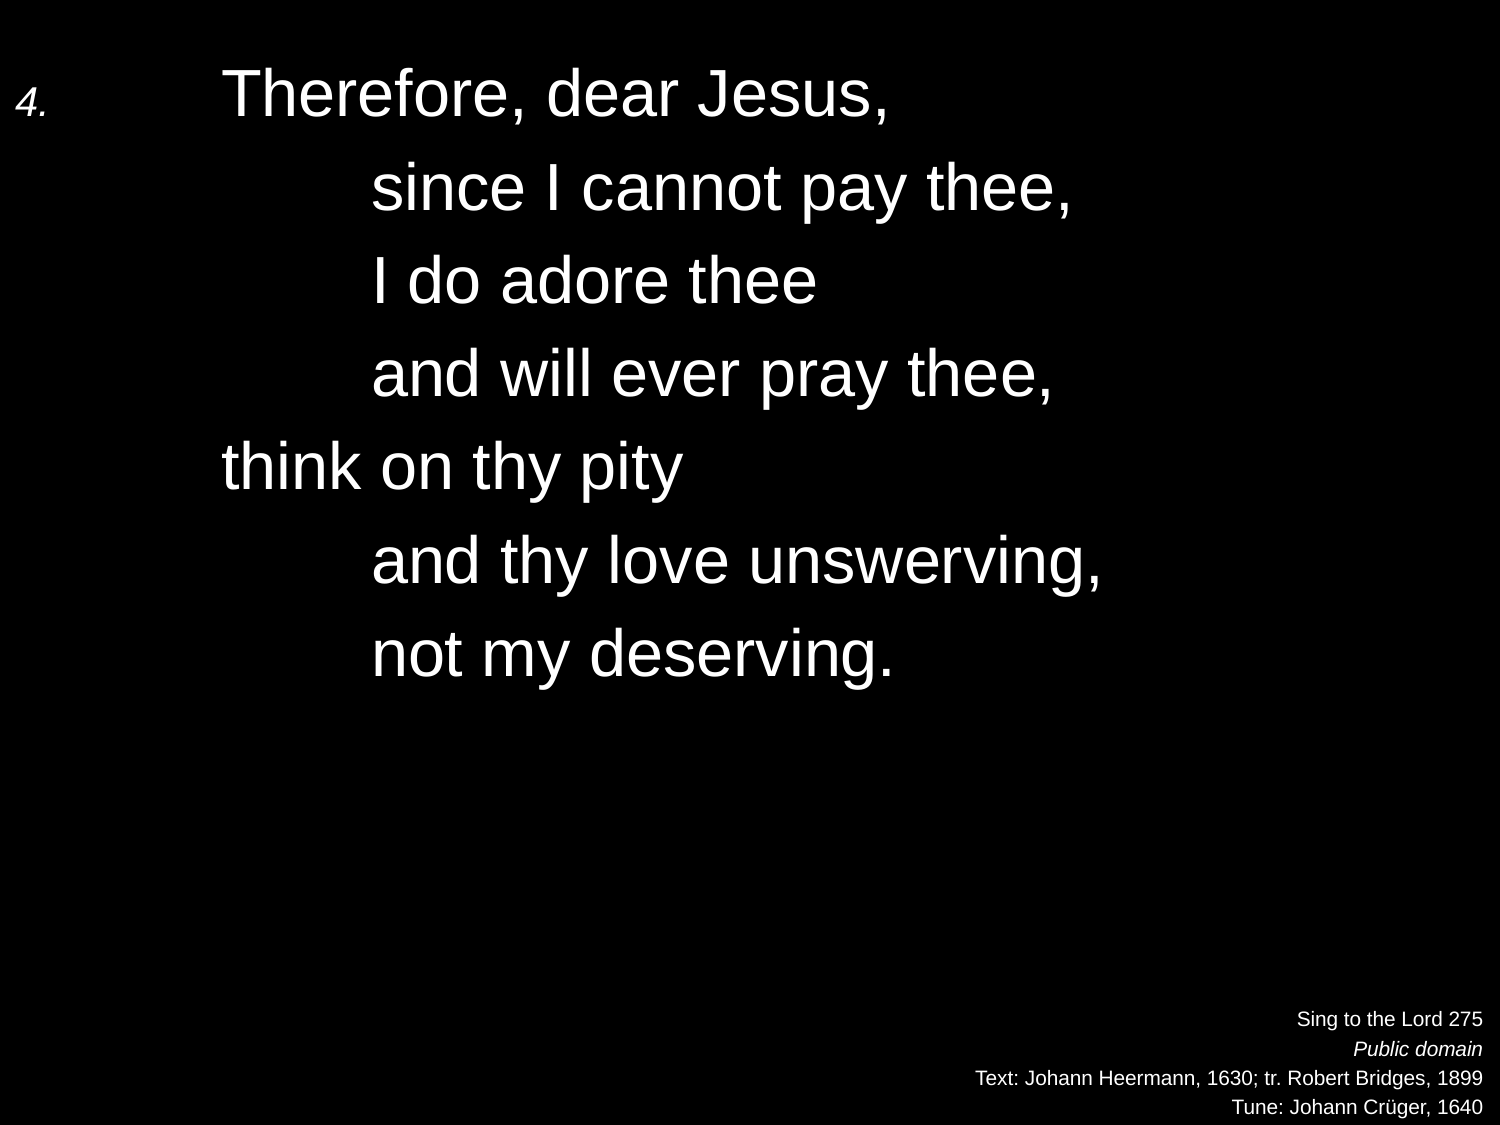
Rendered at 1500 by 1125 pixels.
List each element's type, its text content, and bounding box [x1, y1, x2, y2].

text_box Sing to the Lord 275 Public domain Text: Johann Heermann, 1630; tr. Robert Bridges, 1899 Tune: Johann Crüger, 1640 [0, 998, 1498, 1125]
list 4. Therefore, dear Jesus, since I cannot pay thee, I do adore thee and will ever pray thee, think on thy pity and thy love unswerving, not my deserving. [0, 42, 1500, 1047]
